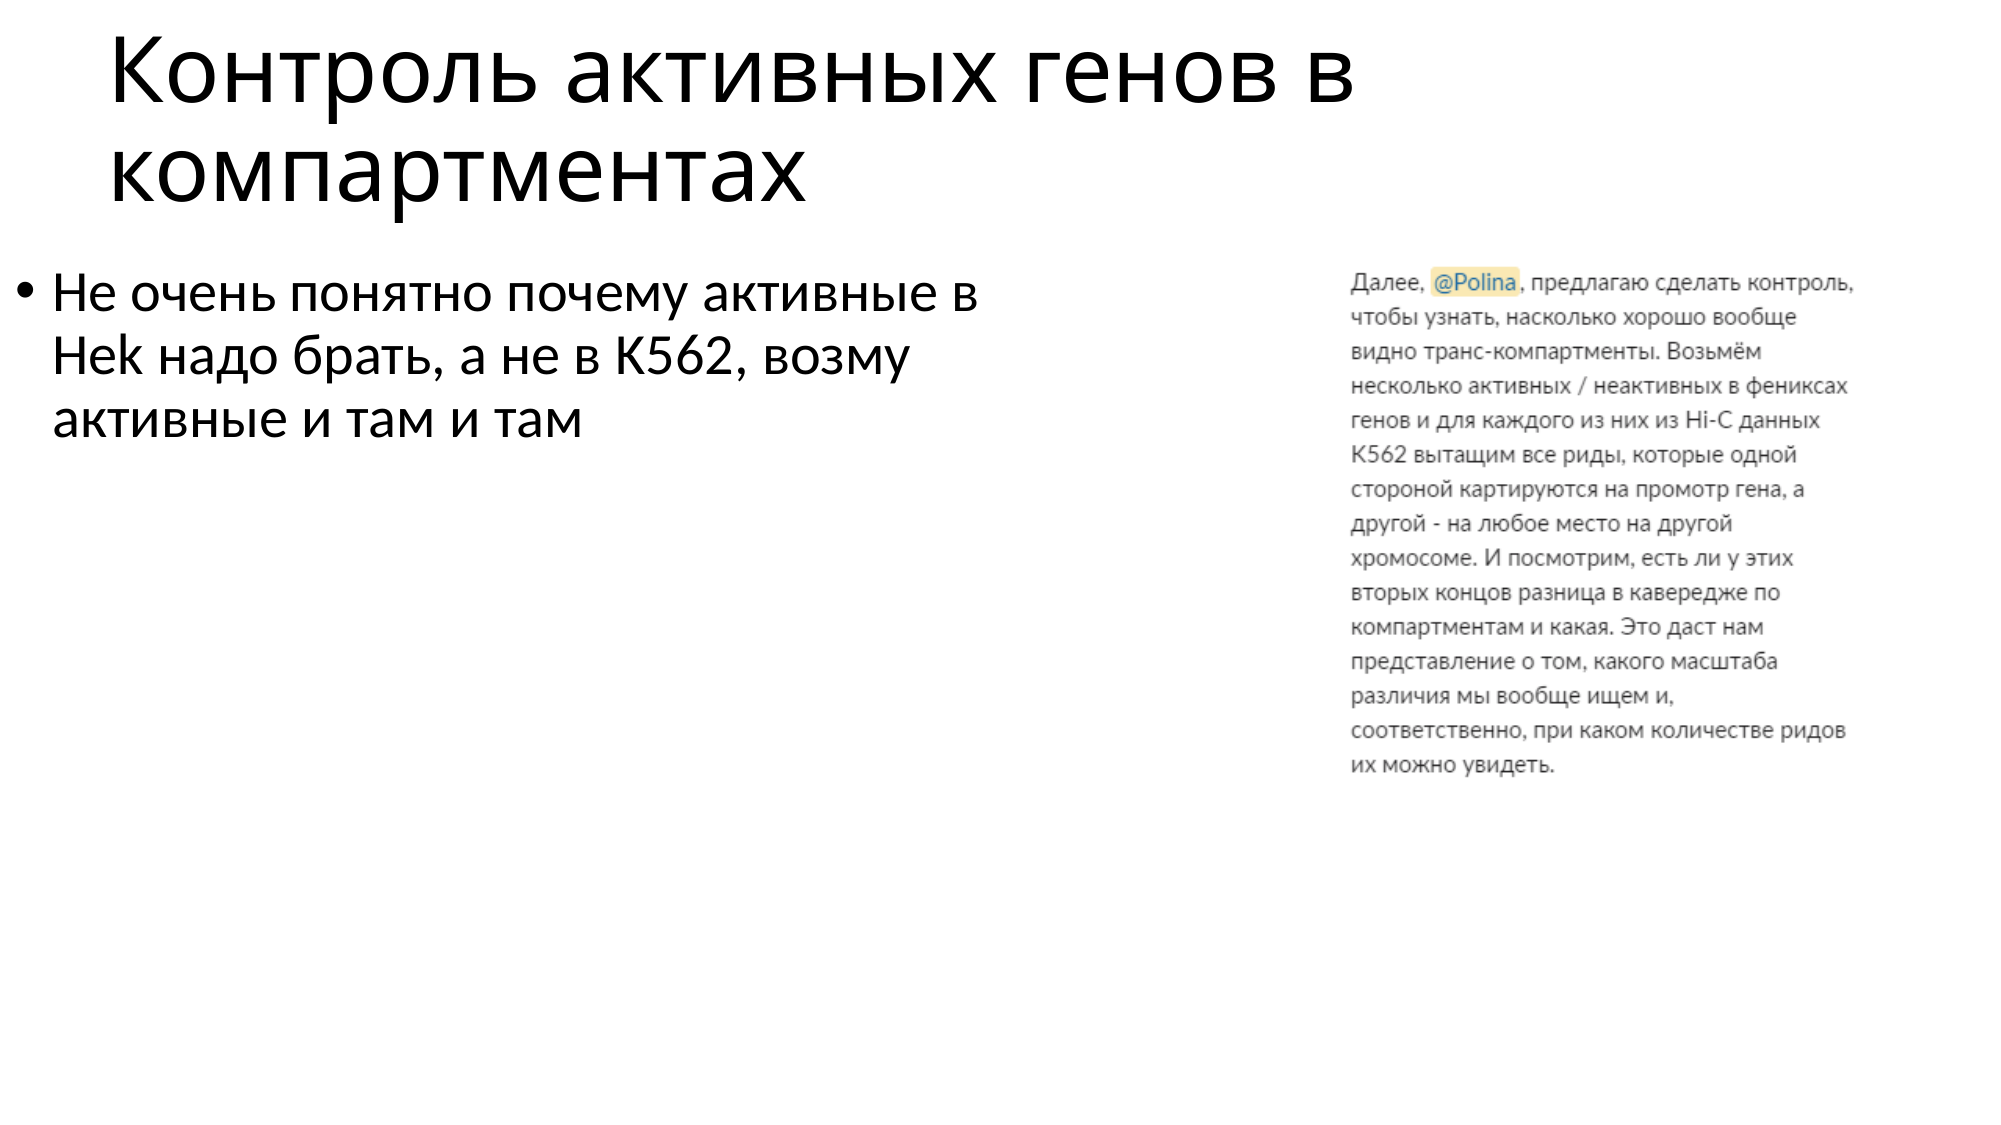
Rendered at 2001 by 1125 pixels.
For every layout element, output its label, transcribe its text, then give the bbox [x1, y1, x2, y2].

list Не очень понятно почему активные в Hek надо брать, а не в K562, возму активные и там и там [0, 253, 1057, 968]
title Контроль активных генов в компартментах [92, 13, 1818, 231]
picture [1348, 253, 1863, 793]
